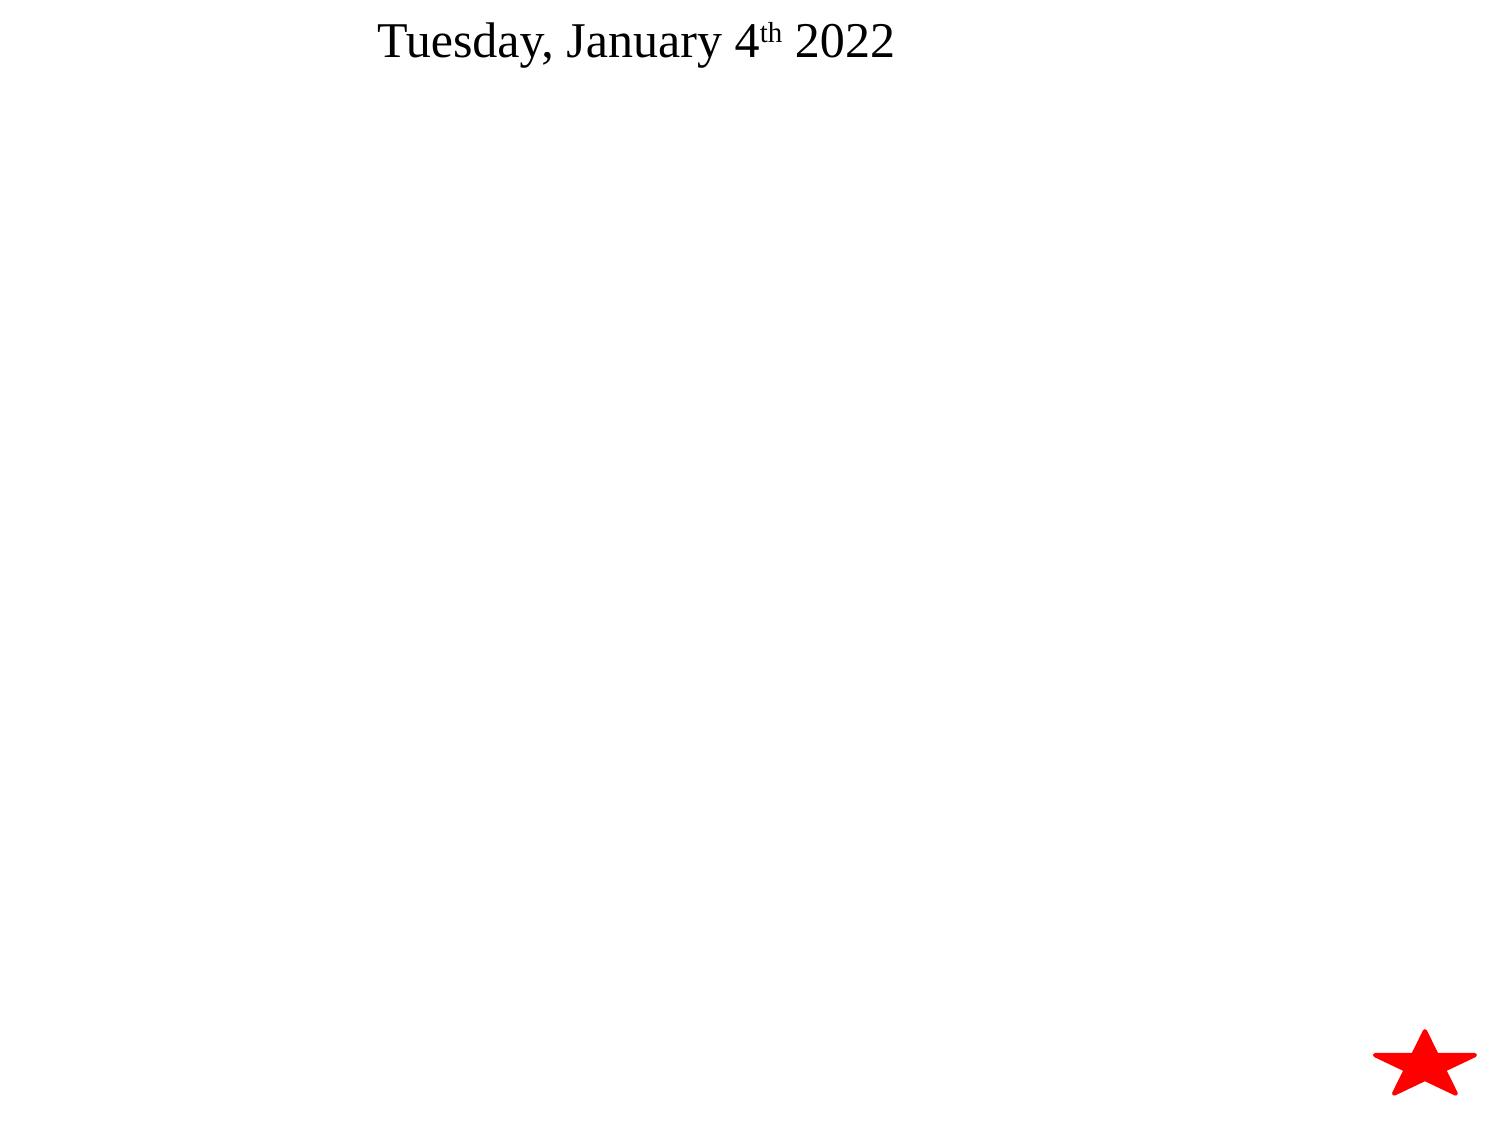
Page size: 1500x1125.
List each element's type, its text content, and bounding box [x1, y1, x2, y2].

text_box [1372, 1029, 1477, 1096]
text_box Tuesday, January 4th 2022 [362, 0, 1250, 75]
